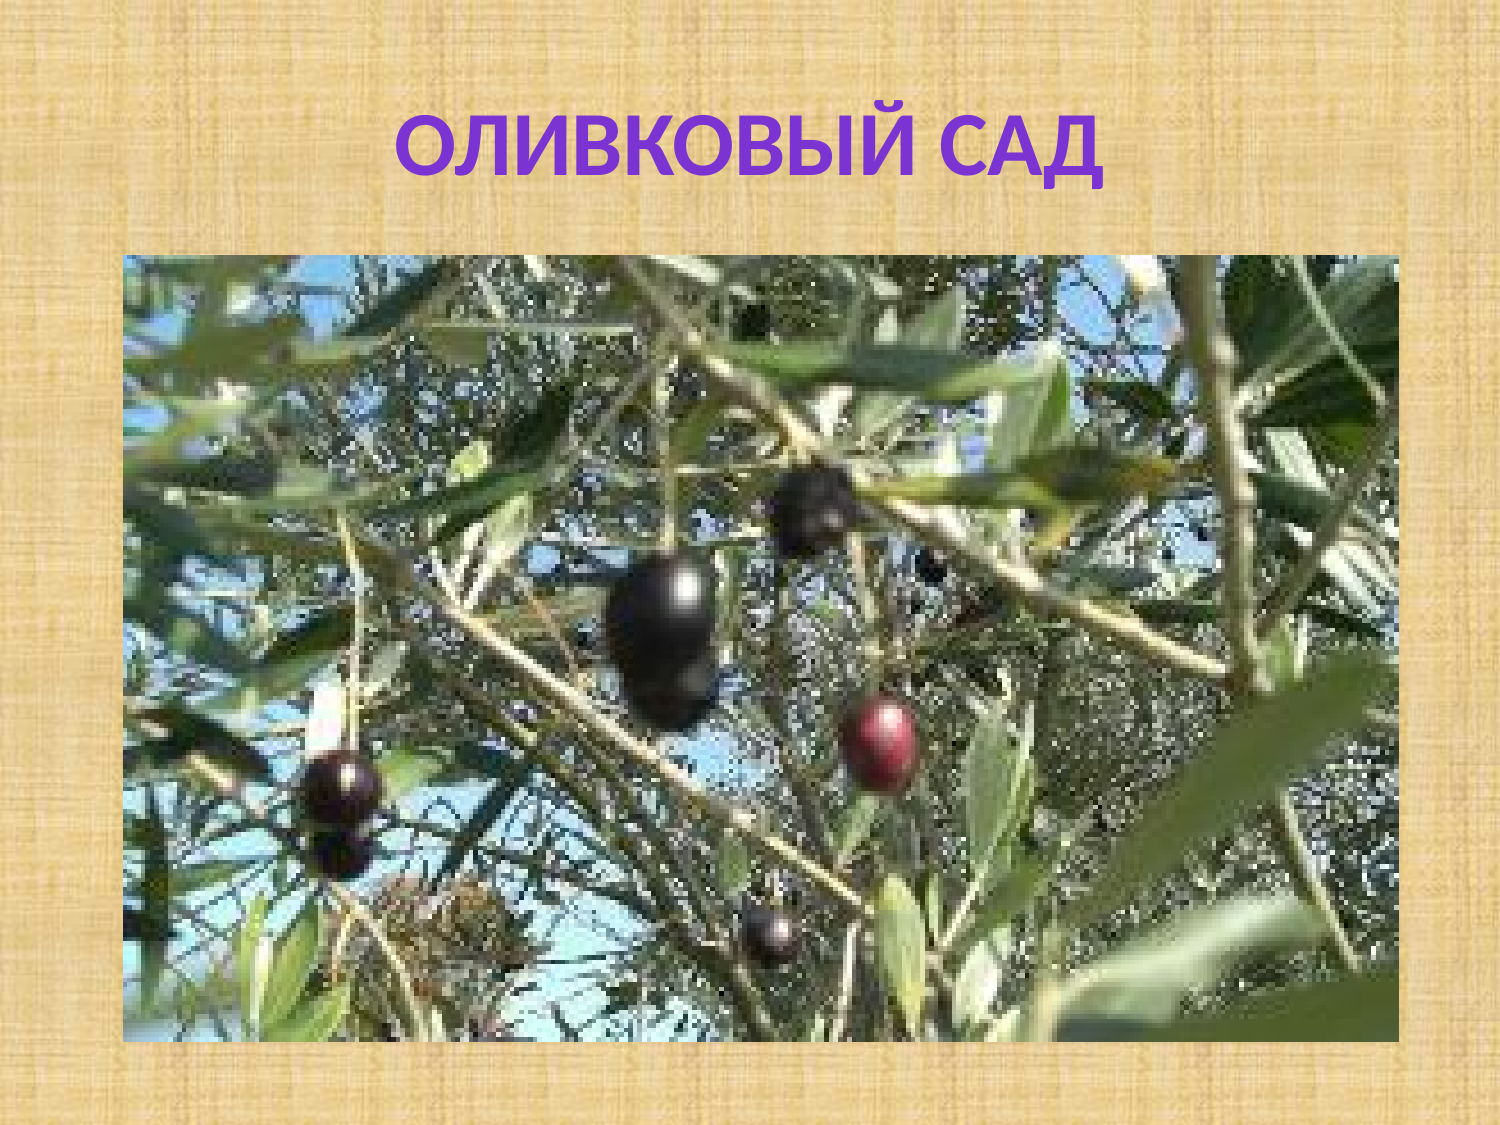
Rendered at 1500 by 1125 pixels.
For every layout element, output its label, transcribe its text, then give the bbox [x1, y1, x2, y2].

title Оливковый сад [75, 45, 1425, 233]
picture [0, 0, 1500, 1125]
